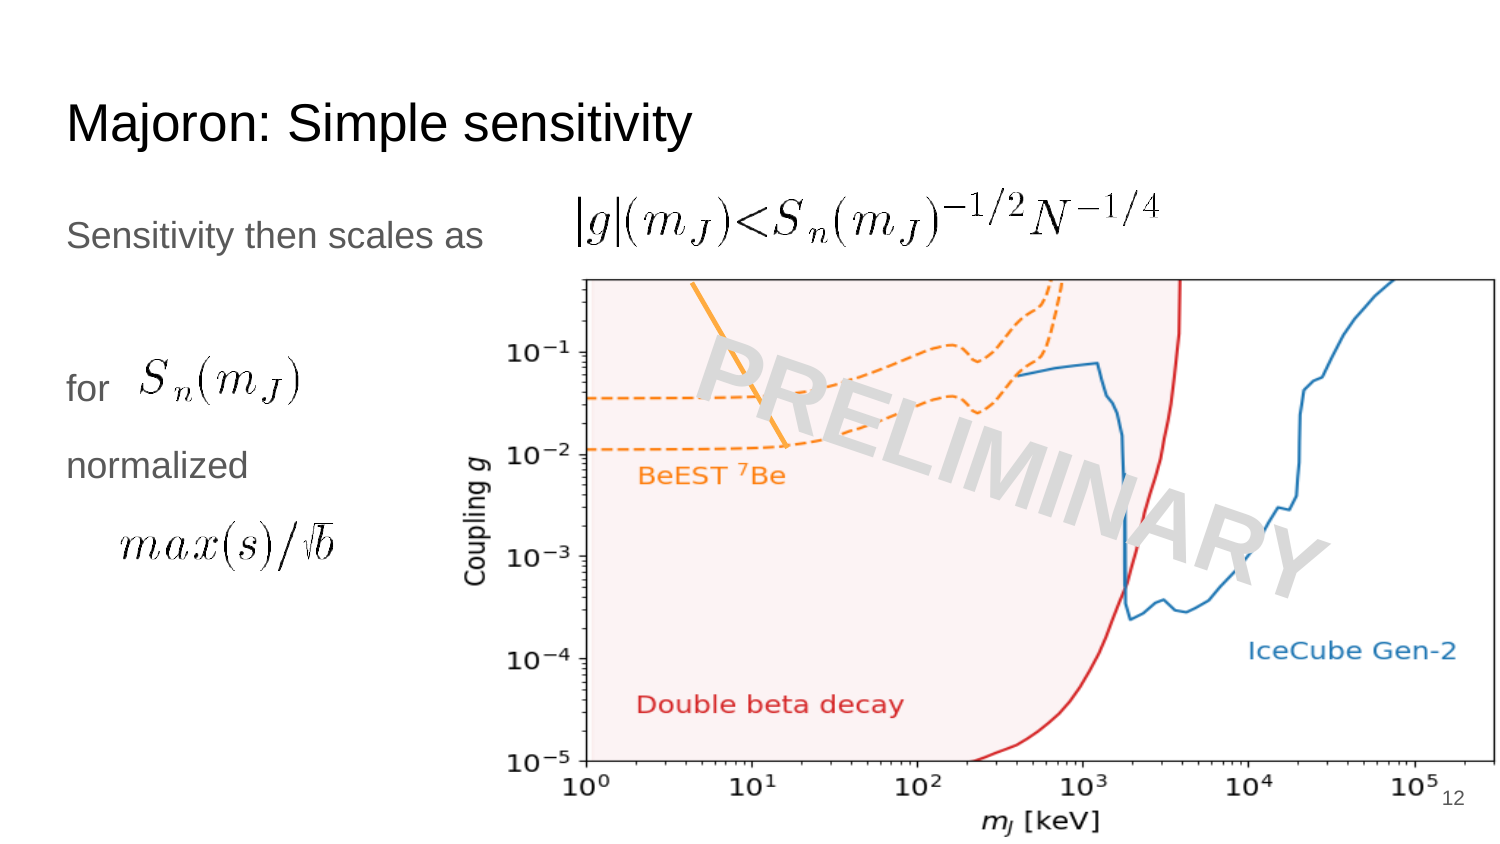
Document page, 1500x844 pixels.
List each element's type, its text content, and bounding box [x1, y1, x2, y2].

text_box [691, 282, 788, 449]
picture [137, 355, 300, 405]
picture [117, 521, 334, 571]
title Majoron: Simple sensitivity [51, 72, 1449, 167]
picture [571, 188, 1162, 247]
picture [447, 267, 1500, 844]
list Sensitivity then scales as for normalized [51, 189, 1449, 750]
